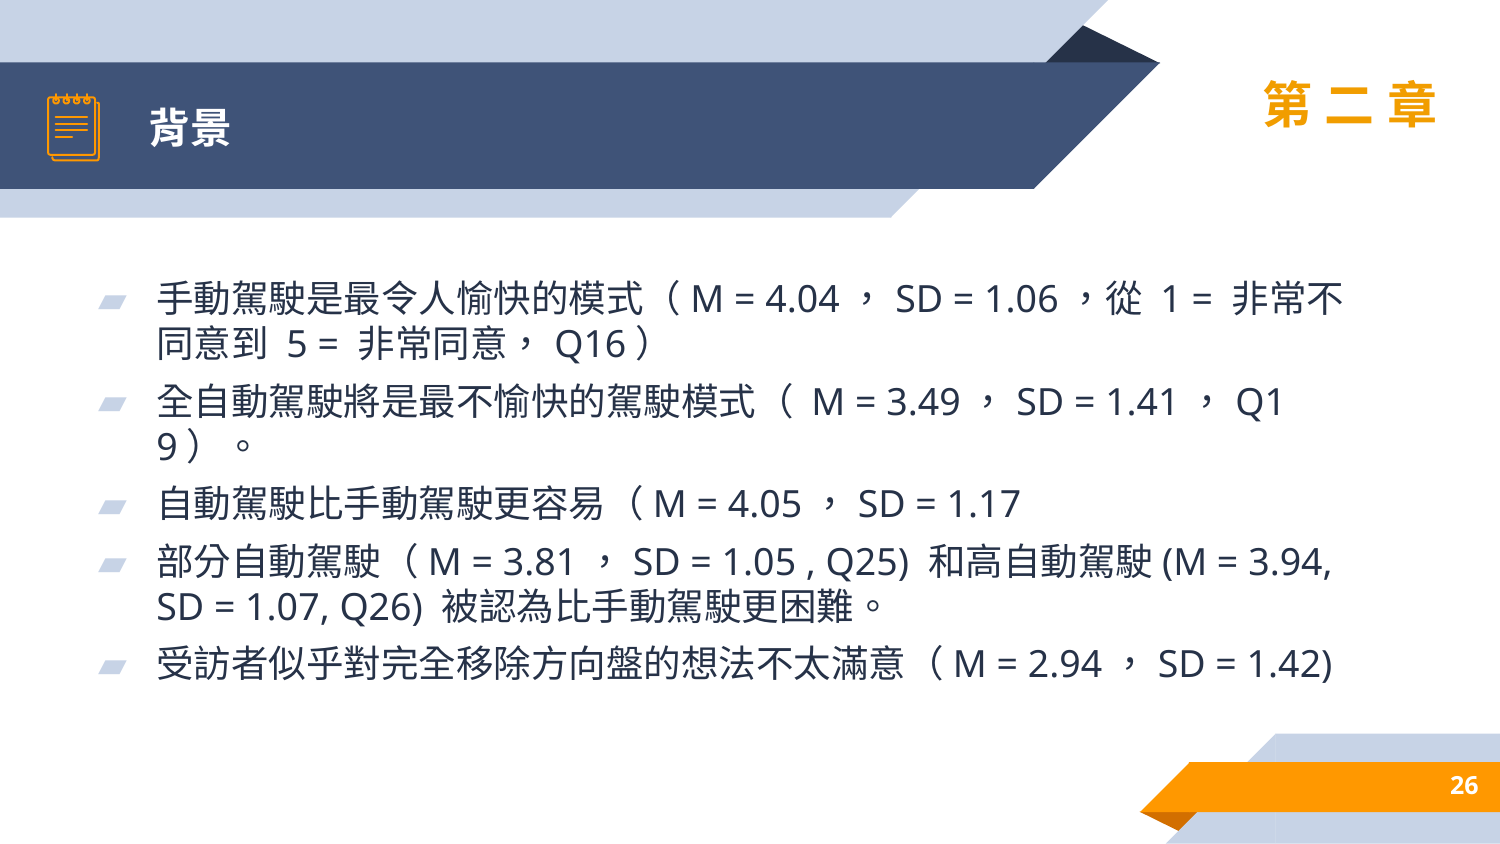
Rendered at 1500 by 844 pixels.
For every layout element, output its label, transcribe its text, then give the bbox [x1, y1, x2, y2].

text_box 第二章 [836, 65, 1452, 141]
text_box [47, 93, 100, 161]
title 背景 [133, 64, 997, 190]
text_box 手動駕駛是最令人愉快的模式（M = 4.04，SD = 1.06，從 1 = 非常不同意到 5 = 非常同意，Q16） 全自動駕駛將是最不愉快的駕駛模式（ M = 3.49，SD = 1.41，Q19）。 自動駕駛比手動駕駛更容易（M = 4.05，SD = 1.17 部分自動駕駛（M = 3.81，SD = 1.05 , Q25) 和高自動駕駛(M = 3.94, SD = 1.07, Q26) 被認為比手動駕駛更困難。 受訪者似乎對完全移除方向盤的想法不太滿意（M = 2.94，SD = 1.42) [66, 260, 1382, 723]
slide_number 26 [1249, 760, 1494, 813]
